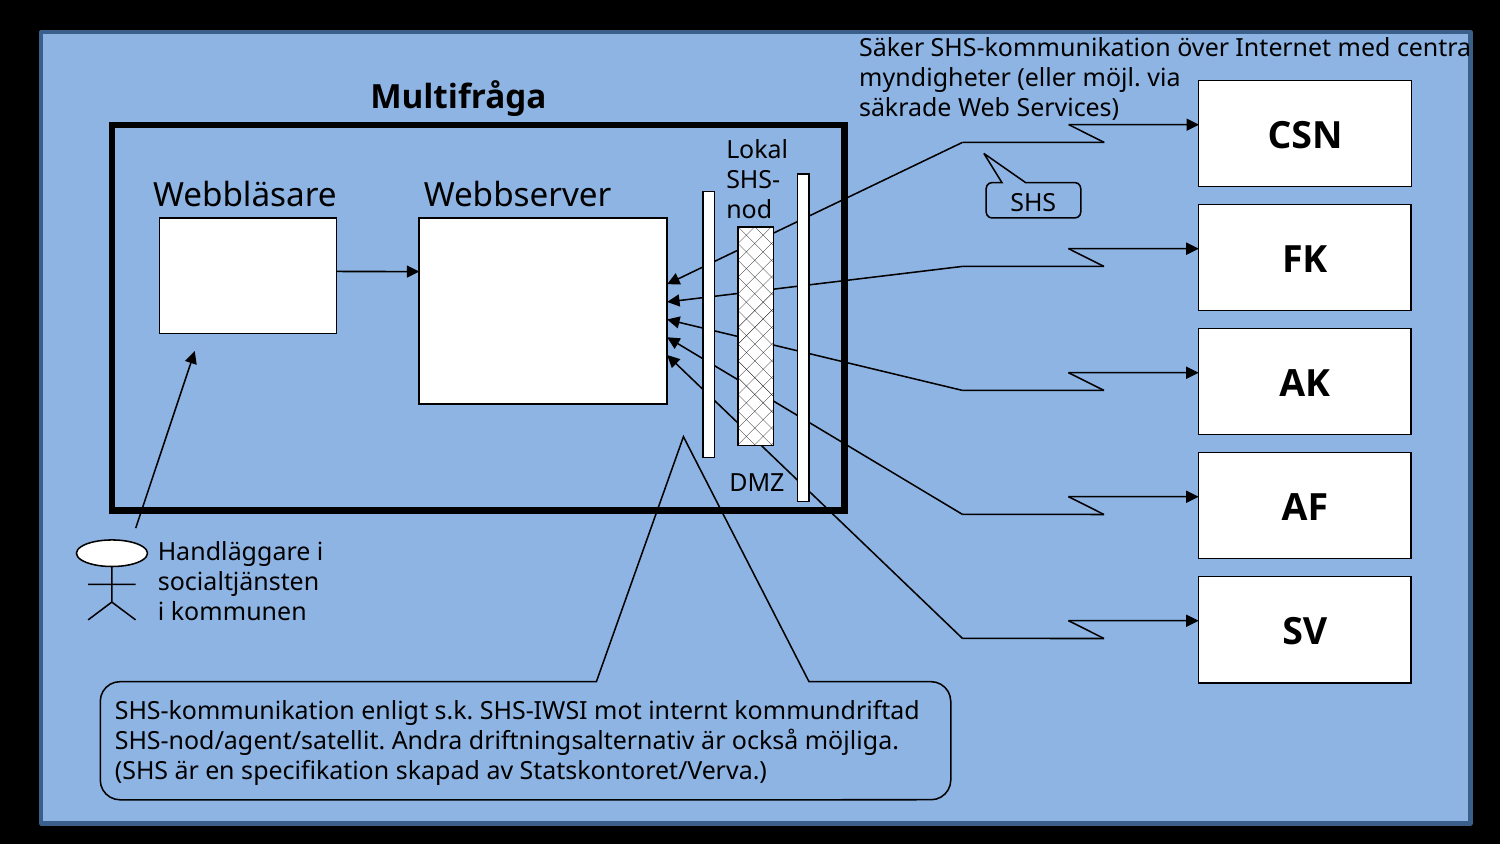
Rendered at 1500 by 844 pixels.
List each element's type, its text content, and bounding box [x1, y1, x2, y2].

text_box [159, 218, 337, 334]
text_box DMZ [714, 459, 800, 504]
text_box [668, 267, 702, 285]
text_box [135, 351, 197, 529]
text_box [668, 294, 702, 307]
text_box SHS [983, 153, 1081, 218]
text_box [419, 218, 668, 405]
text_box Lokal SHS- nod [711, 126, 803, 232]
text_box Webbläsare Webbserver [138, 165, 628, 221]
text_box [668, 355, 702, 389]
text_box AF [1198, 452, 1412, 559]
text_box AK [1198, 328, 1412, 435]
text_box [1069, 490, 1198, 503]
text_box Multifråga [355, 67, 562, 123]
text_box [702, 191, 715, 458]
text_box [336, 265, 420, 278]
text_box CSN [1198, 129, 1412, 187]
text_box [1069, 242, 1198, 255]
text_box [39, 30, 1473, 826]
text_box SHS-kommunikation enligt s.k. SHS-IWSI mot internt kommundriftad SHS-nod/agent/satellit. Andra driftningsalternativ är också möjliga. (SHS är en specifikation skapad av Statskontoret/Verva.) [100, 436, 951, 800]
text_box [797, 173, 809, 502]
text_box [112, 124, 845, 511]
text_box FK [1198, 204, 1412, 311]
text_box [738, 232, 774, 446]
text_box Handläggare i socialtjänsten i kommunen [143, 528, 339, 633]
text_box [76, 539, 143, 567]
text_box Säker SHS-kommunikation över Internet med centrala myndigheter (eller möjl. via säkrade Web Services) [844, 23, 1500, 129]
text_box [1069, 614, 1198, 627]
text_box [668, 316, 702, 329]
text_box [1069, 366, 1198, 379]
text_box SV [1198, 576, 1412, 683]
text_box [668, 337, 702, 359]
